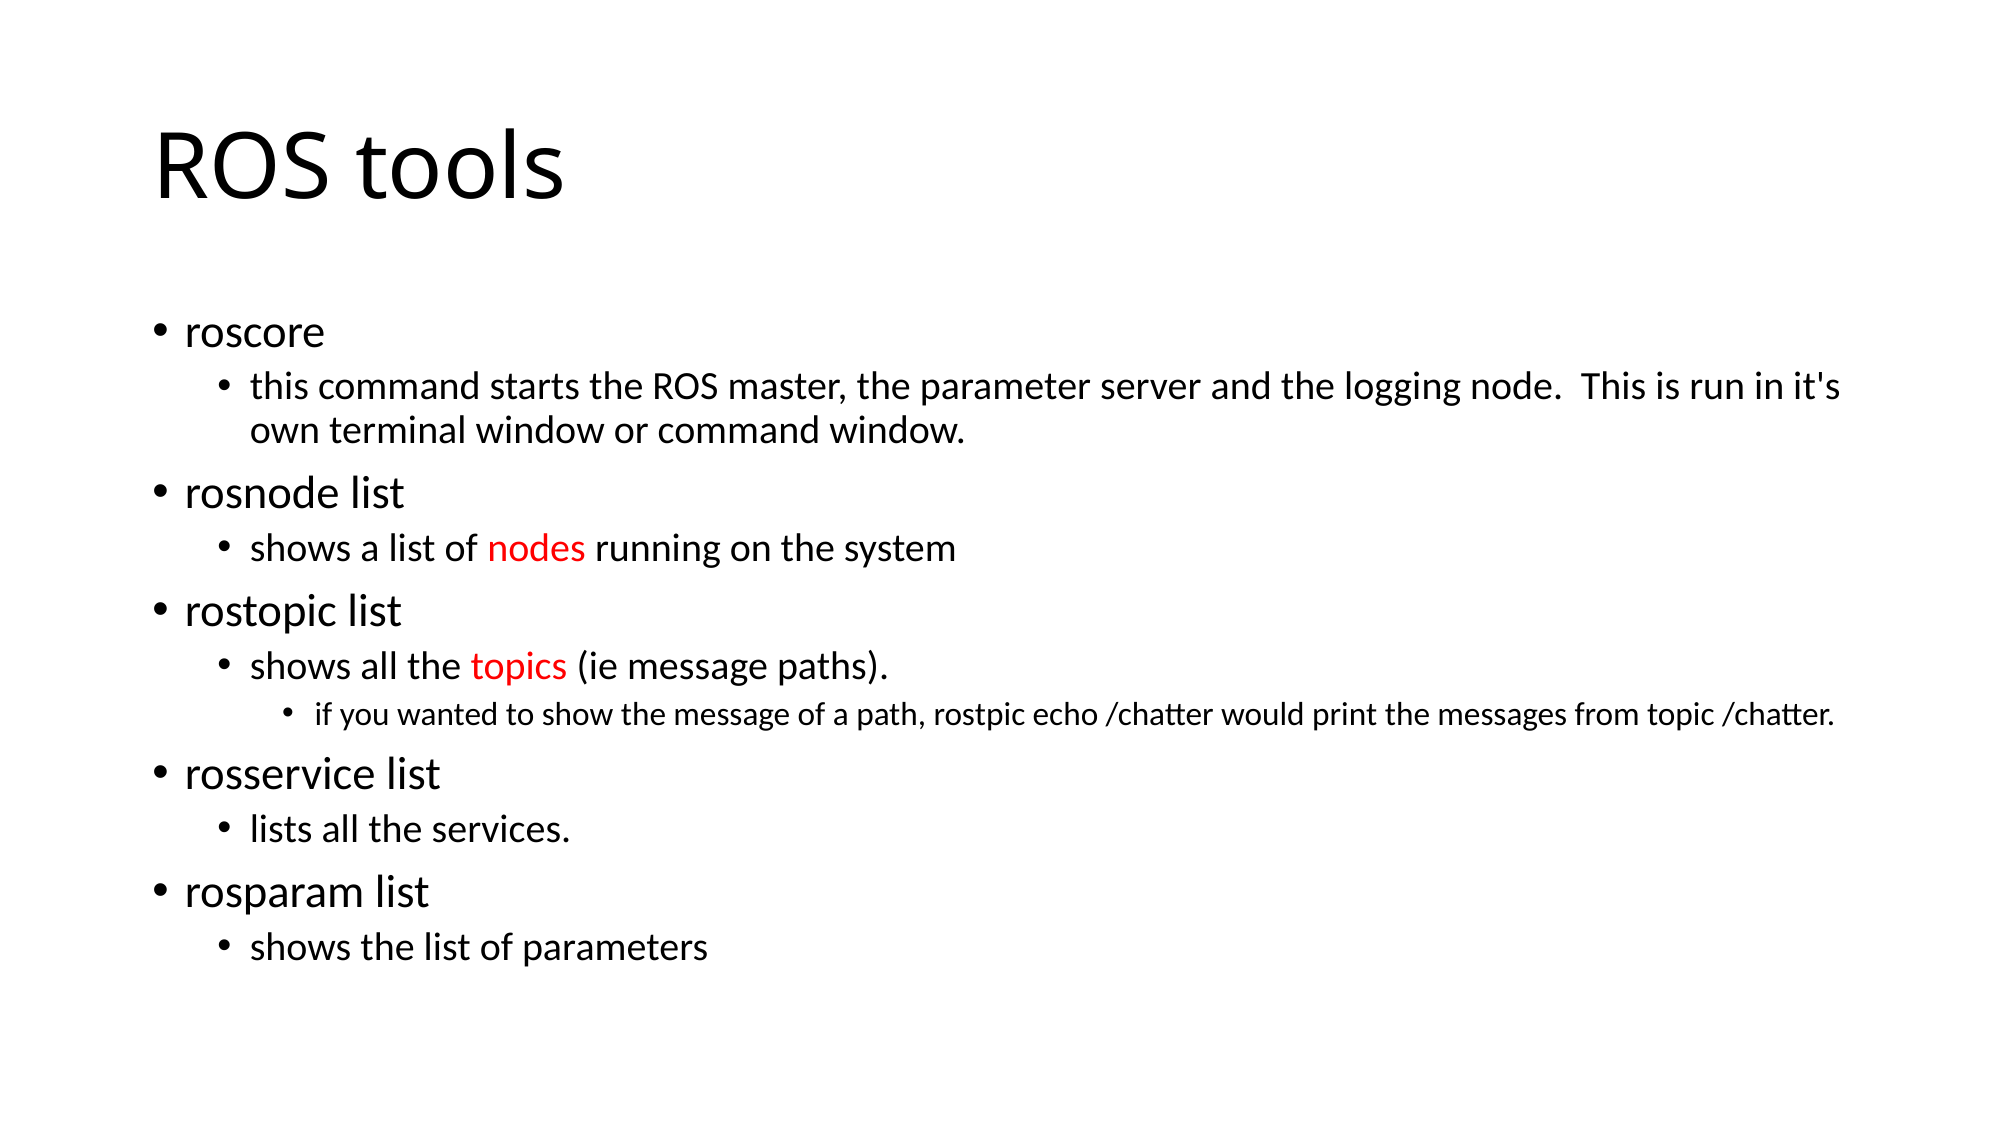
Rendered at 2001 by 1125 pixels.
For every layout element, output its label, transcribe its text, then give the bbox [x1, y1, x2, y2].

title ROS tools [137, 59, 1863, 278]
list roscore this command starts the ROS master, the parameter server and the logging node. This is run in it's own terminal window or command window. rosnode list shows a list of nodes running on the system rostopic list shows all the topics (ie message paths). if you wanted to show the message of a path, rostpic echo /chatter would print the messages from topic /chatter. rosservice list lists all the services. rosparam list shows the list of parameters [137, 299, 1863, 1014]
